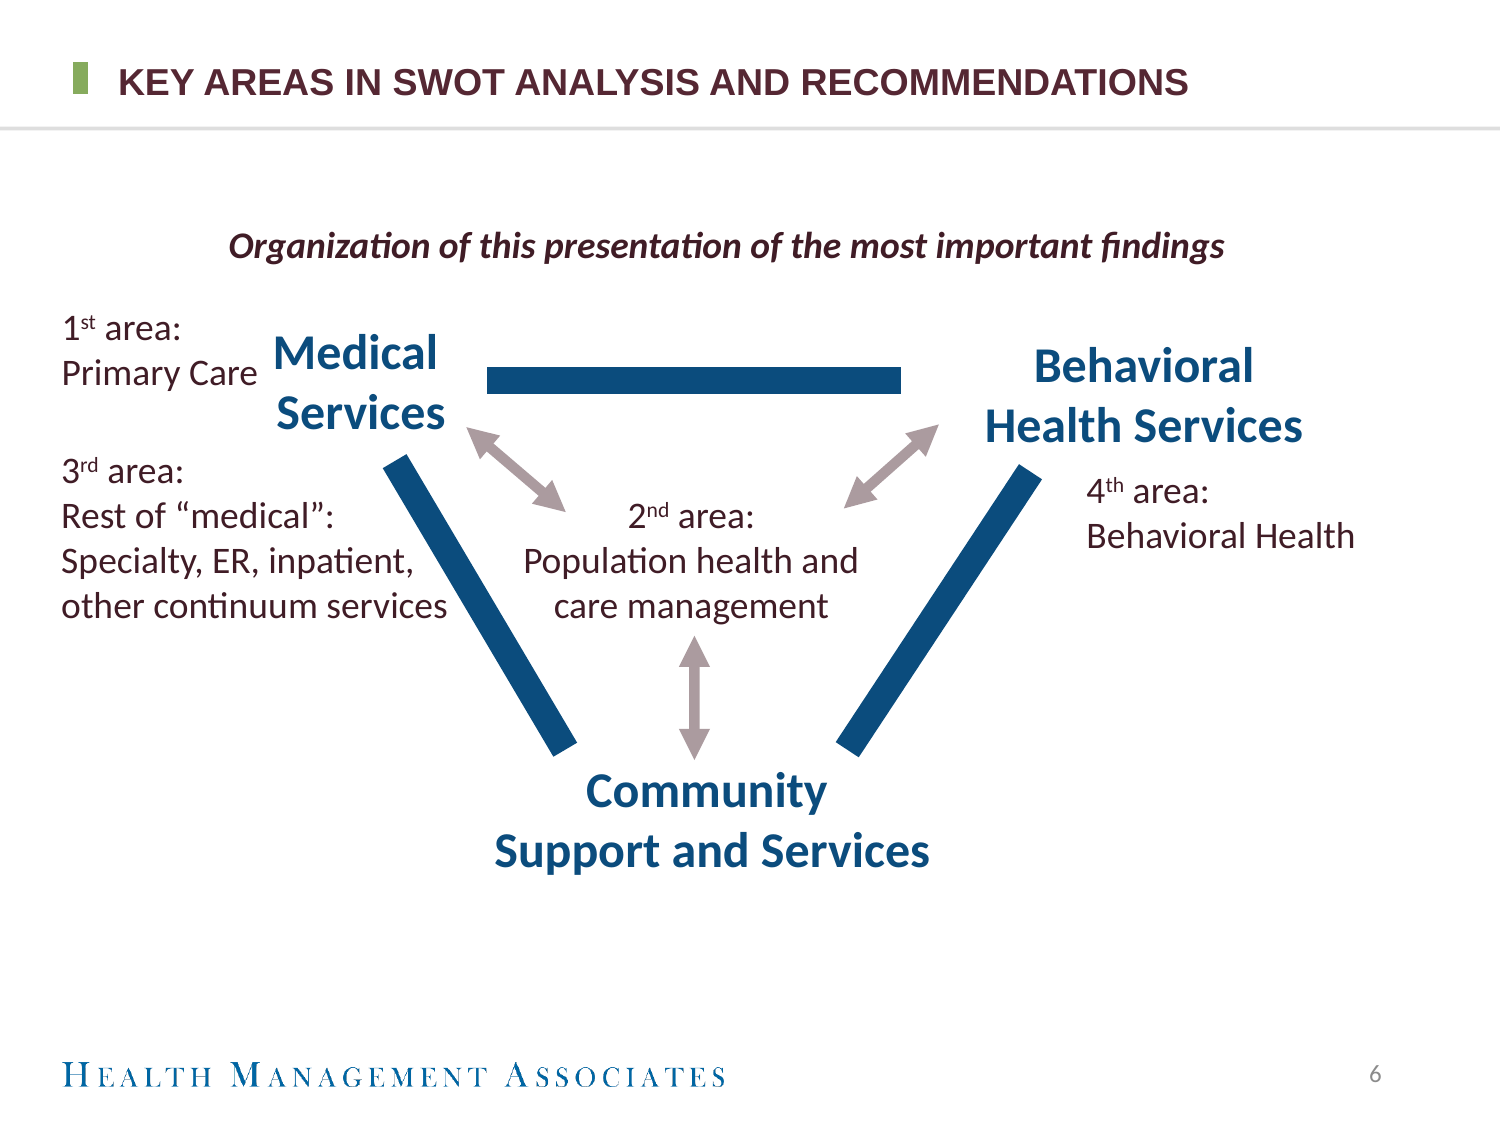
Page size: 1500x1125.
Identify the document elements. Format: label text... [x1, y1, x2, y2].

slide_number 6 [1059, 1042, 1397, 1103]
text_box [466, 427, 566, 513]
text_box Behavioral Health Services [969, 324, 1319, 460]
text_box 4th area: Behavioral Health [1071, 459, 1454, 564]
text_box Organization of this presentation of the most important findings [213, 213, 1284, 274]
title Key Areas in SWOT Analysis and Recommendations [103, 41, 1397, 127]
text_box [843, 424, 939, 509]
text_box 3rd area: Rest of “medical”: Specialty, ER, inpatient, other continuum services [46, 438, 466, 634]
text_box 2nd area: Population health and care management [566, 483, 847, 634]
text_box Medical Services [257, 312, 465, 438]
text_box 1st area: Primary Care [46, 296, 274, 401]
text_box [847, 471, 1031, 750]
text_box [394, 461, 566, 750]
picture [62, 1062, 724, 1087]
text_box Community Support and Services [479, 749, 946, 885]
